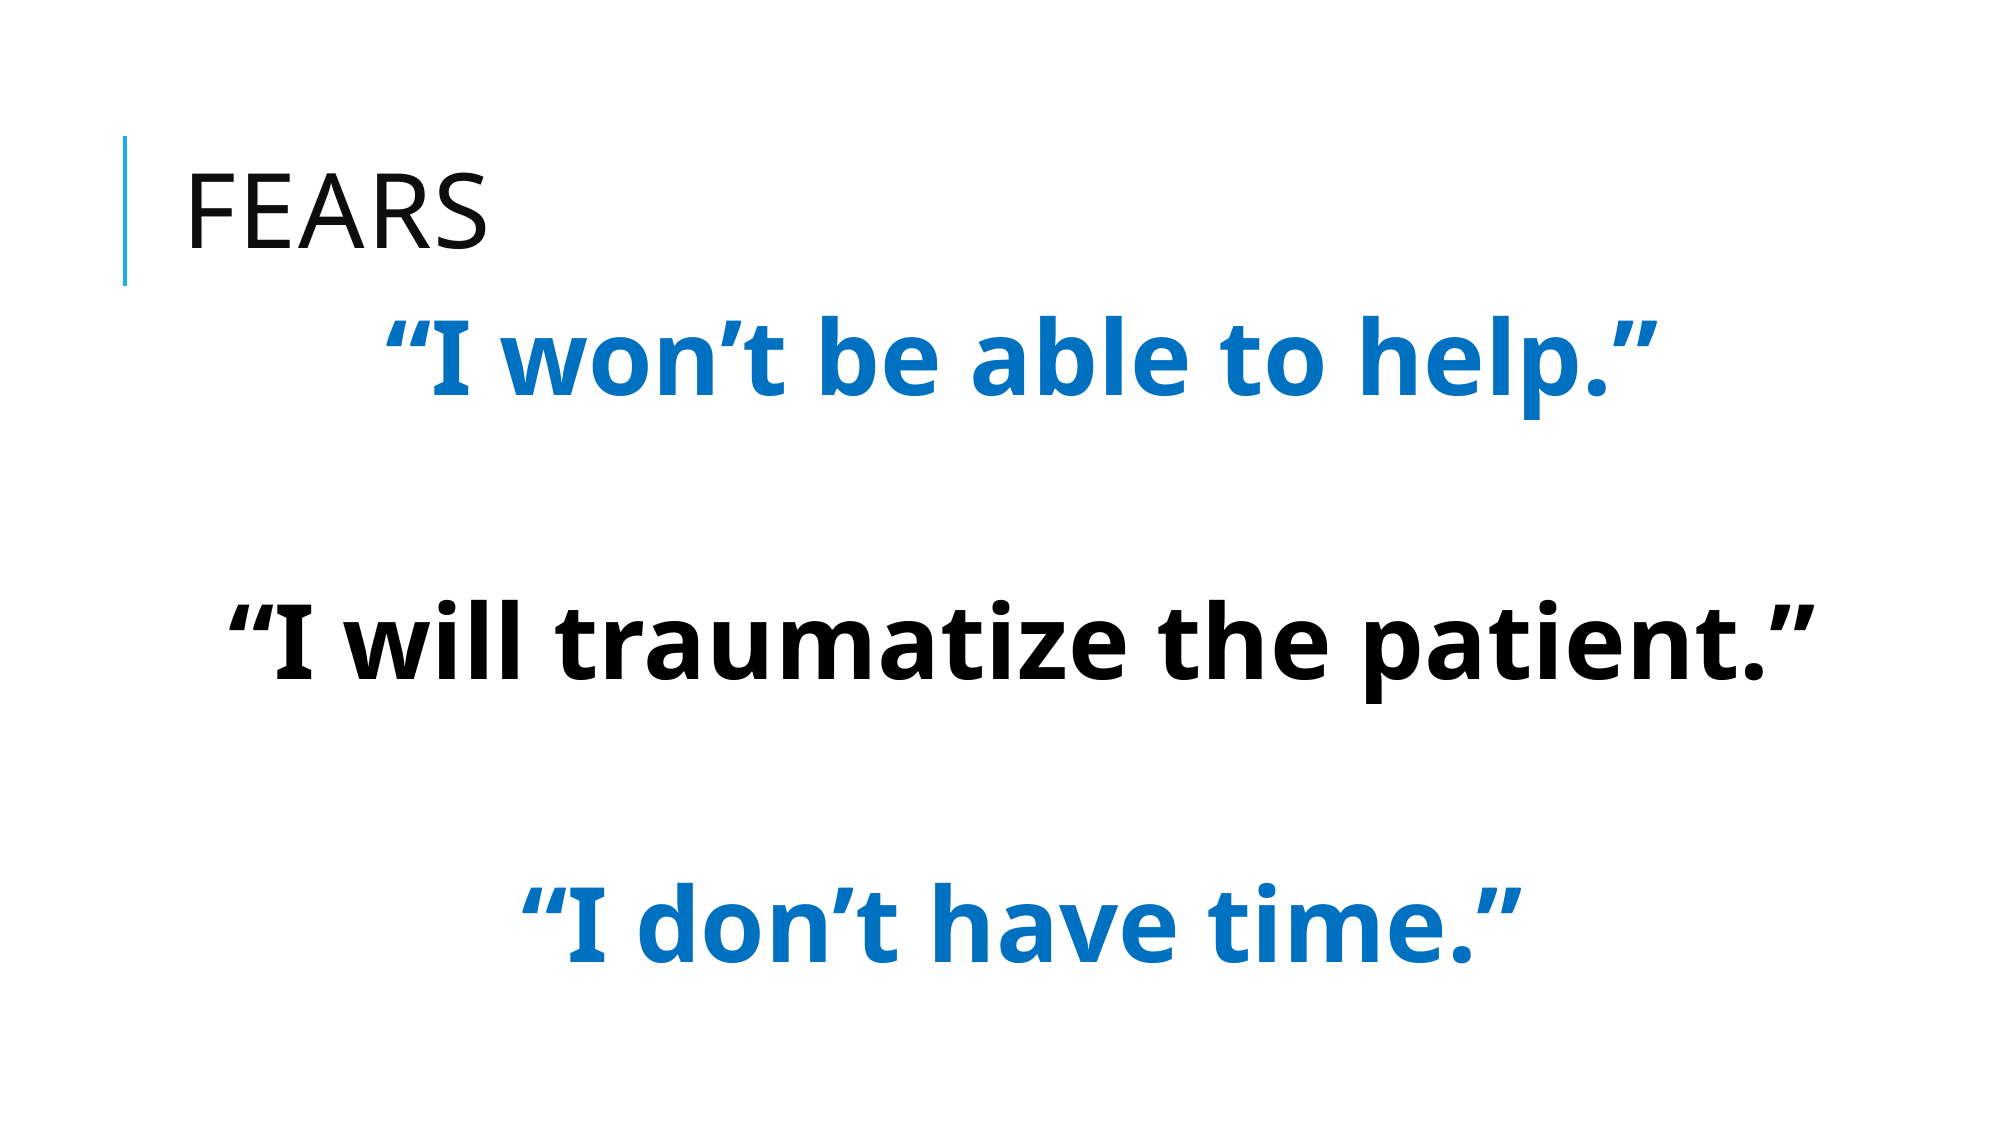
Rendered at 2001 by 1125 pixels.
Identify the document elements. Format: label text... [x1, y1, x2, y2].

title fears [168, 96, 1763, 342]
list “I won’t be able to help.” “I will traumatize the patient.” “I don’t have time.” [182, 298, 1863, 1085]
